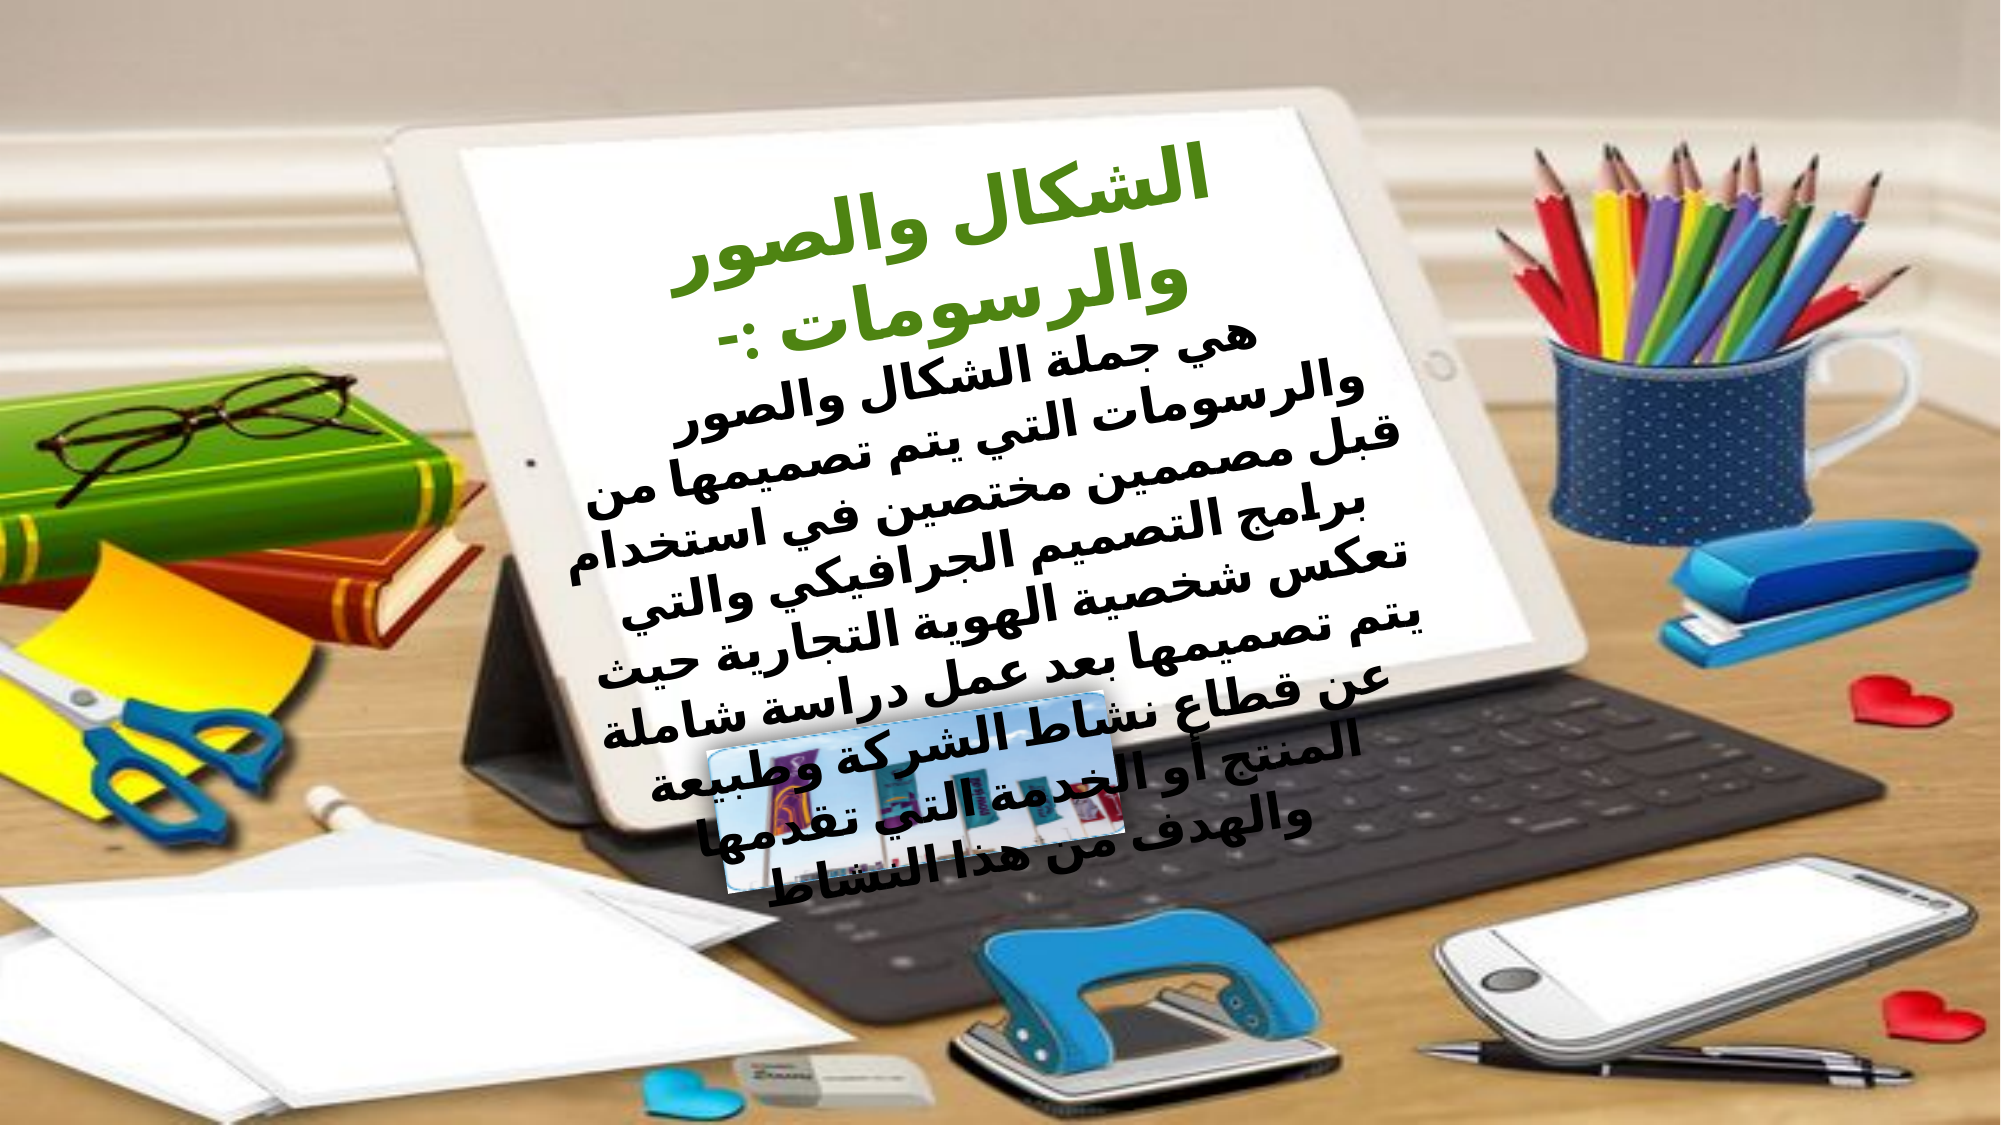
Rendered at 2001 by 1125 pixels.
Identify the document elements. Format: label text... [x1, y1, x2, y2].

picture [0, 0, 2001, 1125]
text_box الشكال والصور والرسومات :- هي جملة الشكال والصور والرسومات التي يتم تصميمها من قبل مصممين مختصين في استخدام برامج التصميم الجرافيكي والتي تعكس شخصية الهوية التجارية حيث يتم تصميمها بعد عمل دراسة شاملة عن قطاع نشاط الشركة وطبيعة المنتج أو الخدمة التي تقدمها والهدف من هذا النشاط [484, 87, 1498, 1002]
